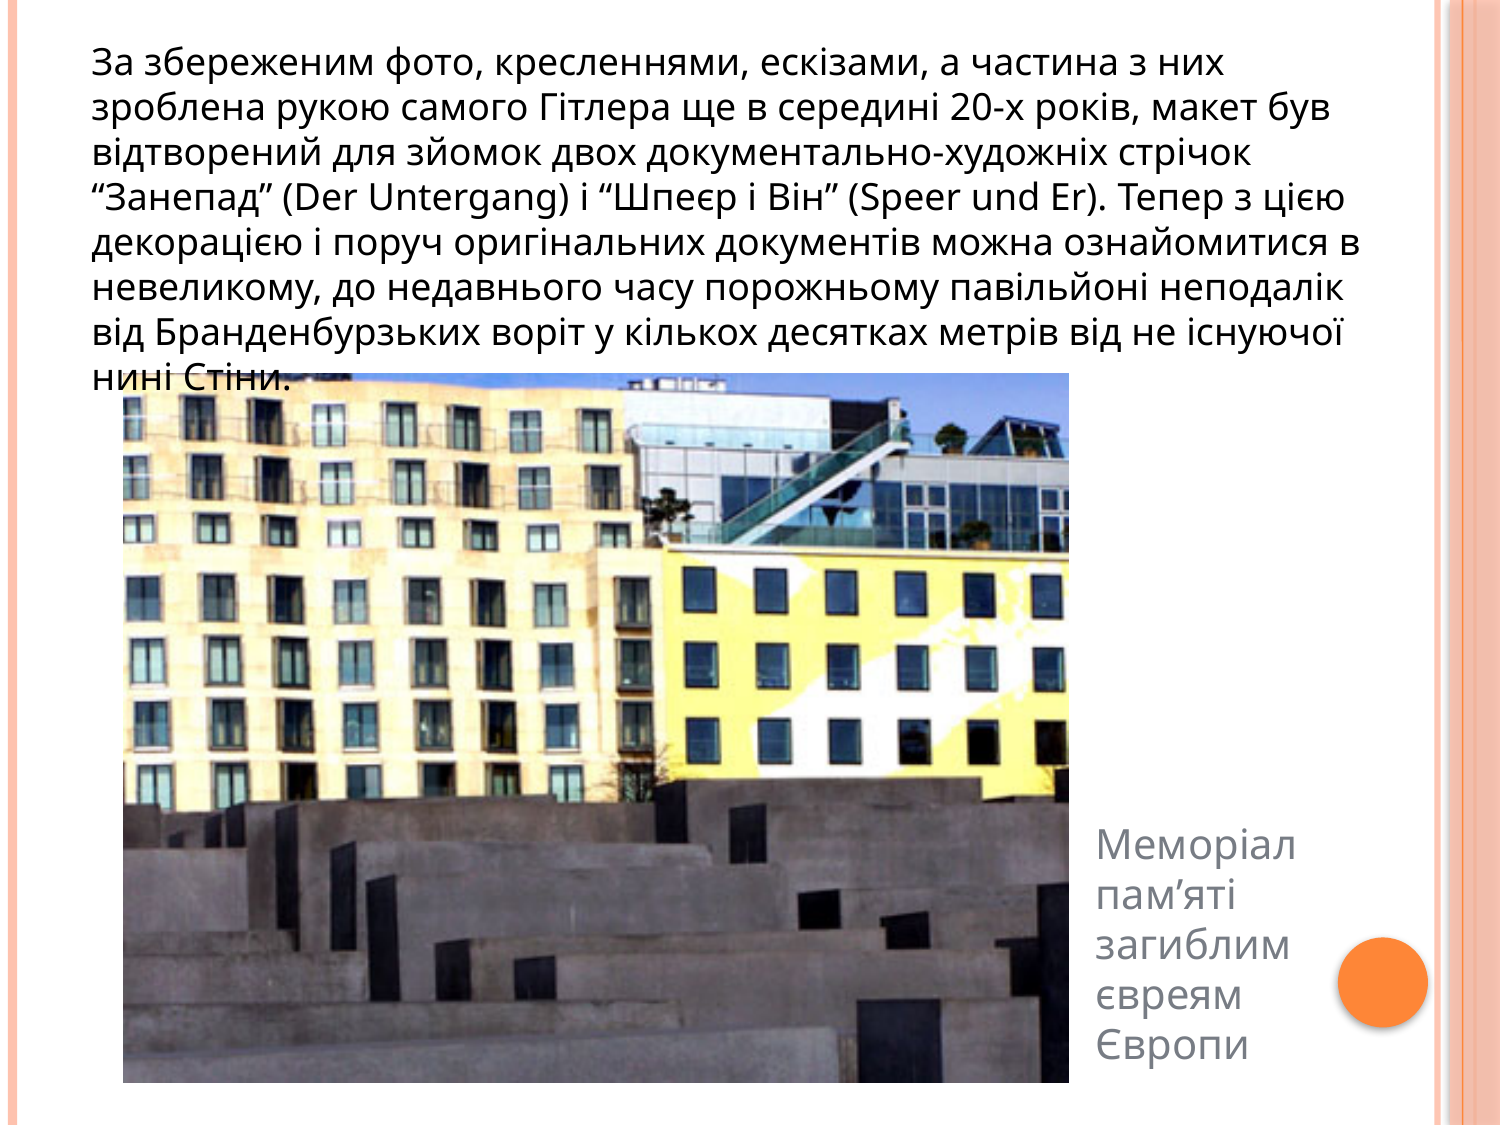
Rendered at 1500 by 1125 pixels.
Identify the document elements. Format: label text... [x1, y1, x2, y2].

text_box За збереженим фото, кресленнями, ескізами, а частина з них зроблена рукою самого Гітлера ще в середині 20-х років, макет був відтворений для зйомок двох документально-художніх стрічок “Занепад” (Der Untergang) і “Шпеєр і Він” (Speer und Er). Тепер з цією декорацією і поруч оригінальних документів можна ознайомитися в невеликому, до недавнього часу порожньому павільйоні неподалік від Бранденбурзьких воріт у кількох десятках метрів від не існуючої нині Стіни. [76, 30, 1412, 406]
text_box Меморіал пам’яті загиблим євреям Європи [1080, 810, 1353, 1076]
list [123, 372, 1070, 1083]
